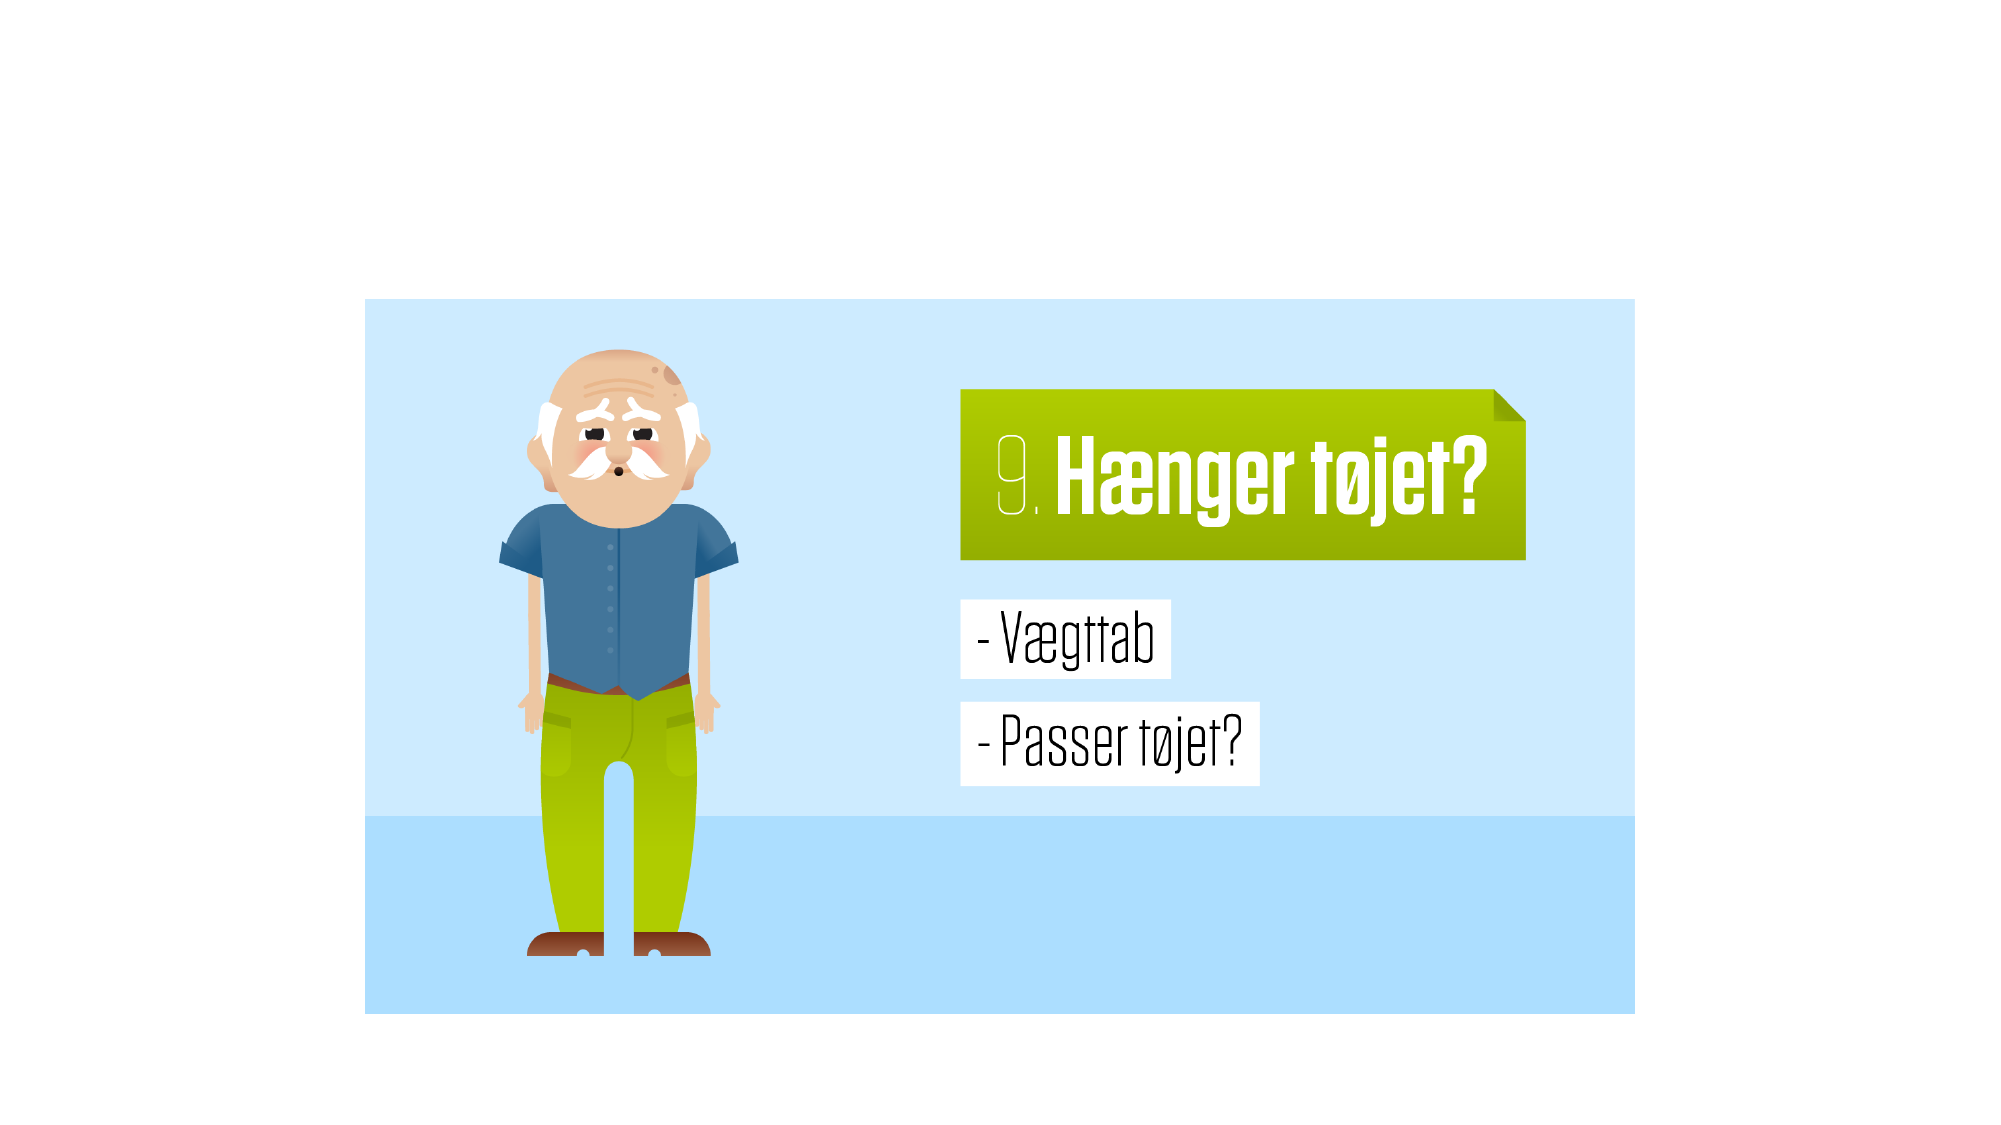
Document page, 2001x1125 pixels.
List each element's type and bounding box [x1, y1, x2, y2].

list [365, 299, 1635, 1014]
